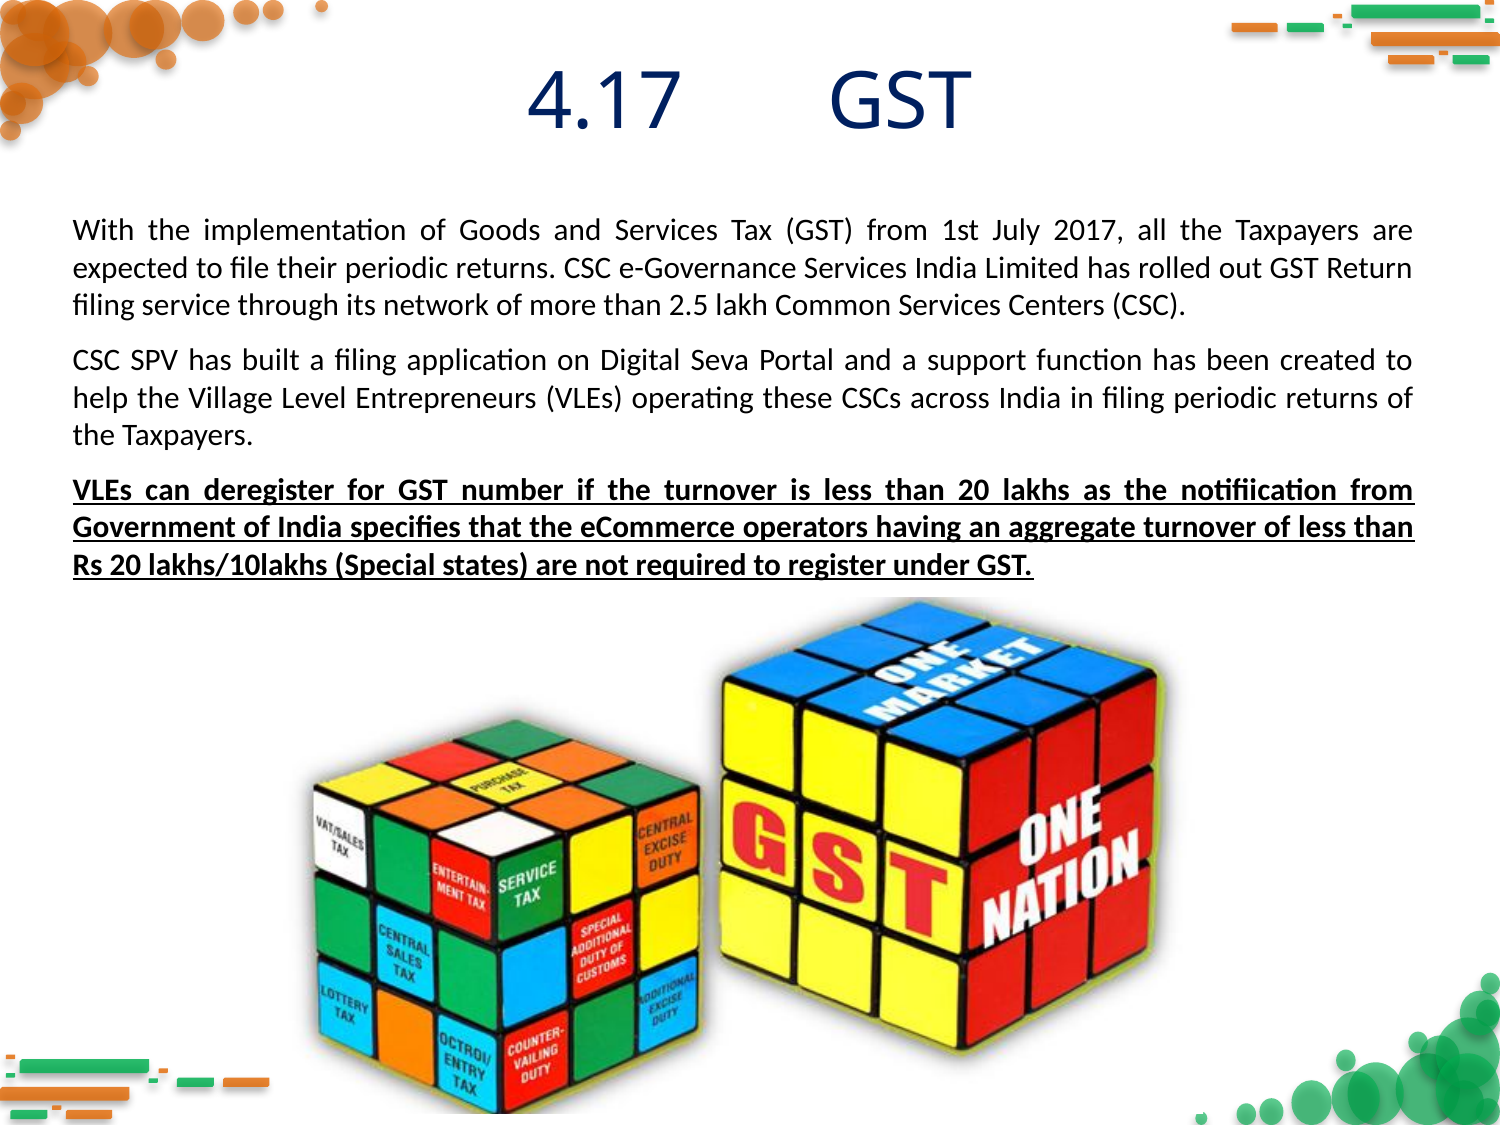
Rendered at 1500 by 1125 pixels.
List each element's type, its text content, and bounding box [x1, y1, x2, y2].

picture [280, 597, 1204, 1114]
text_box With the implementation of Goods and Services Tax (GST) from 1st July 2017, all the Taxpayers are expected to file their periodic returns. CSC e-Governance Services India Limited has rolled out GST Return filing service through its network of more than 2.5 lakh Common Services Centers (CSC). CSC SPV has built a filing application on Digital Seva Portal and a support function has been created to help the Village Level Entrepreneurs (VLEs) operating these CSCs across India in filing periodic returns of the Taxpayers. VLEs can deregister for GST number if the turnover is less than 20 lakhs as the notifiication from Government of India specifies that the eCommerce operators having an aggregate turnover of less than Rs 20 lakhs/10lakhs (Special states) are not required to register under GST. [64, 203, 1424, 626]
title 4.17 GST [75, 45, 1425, 233]
